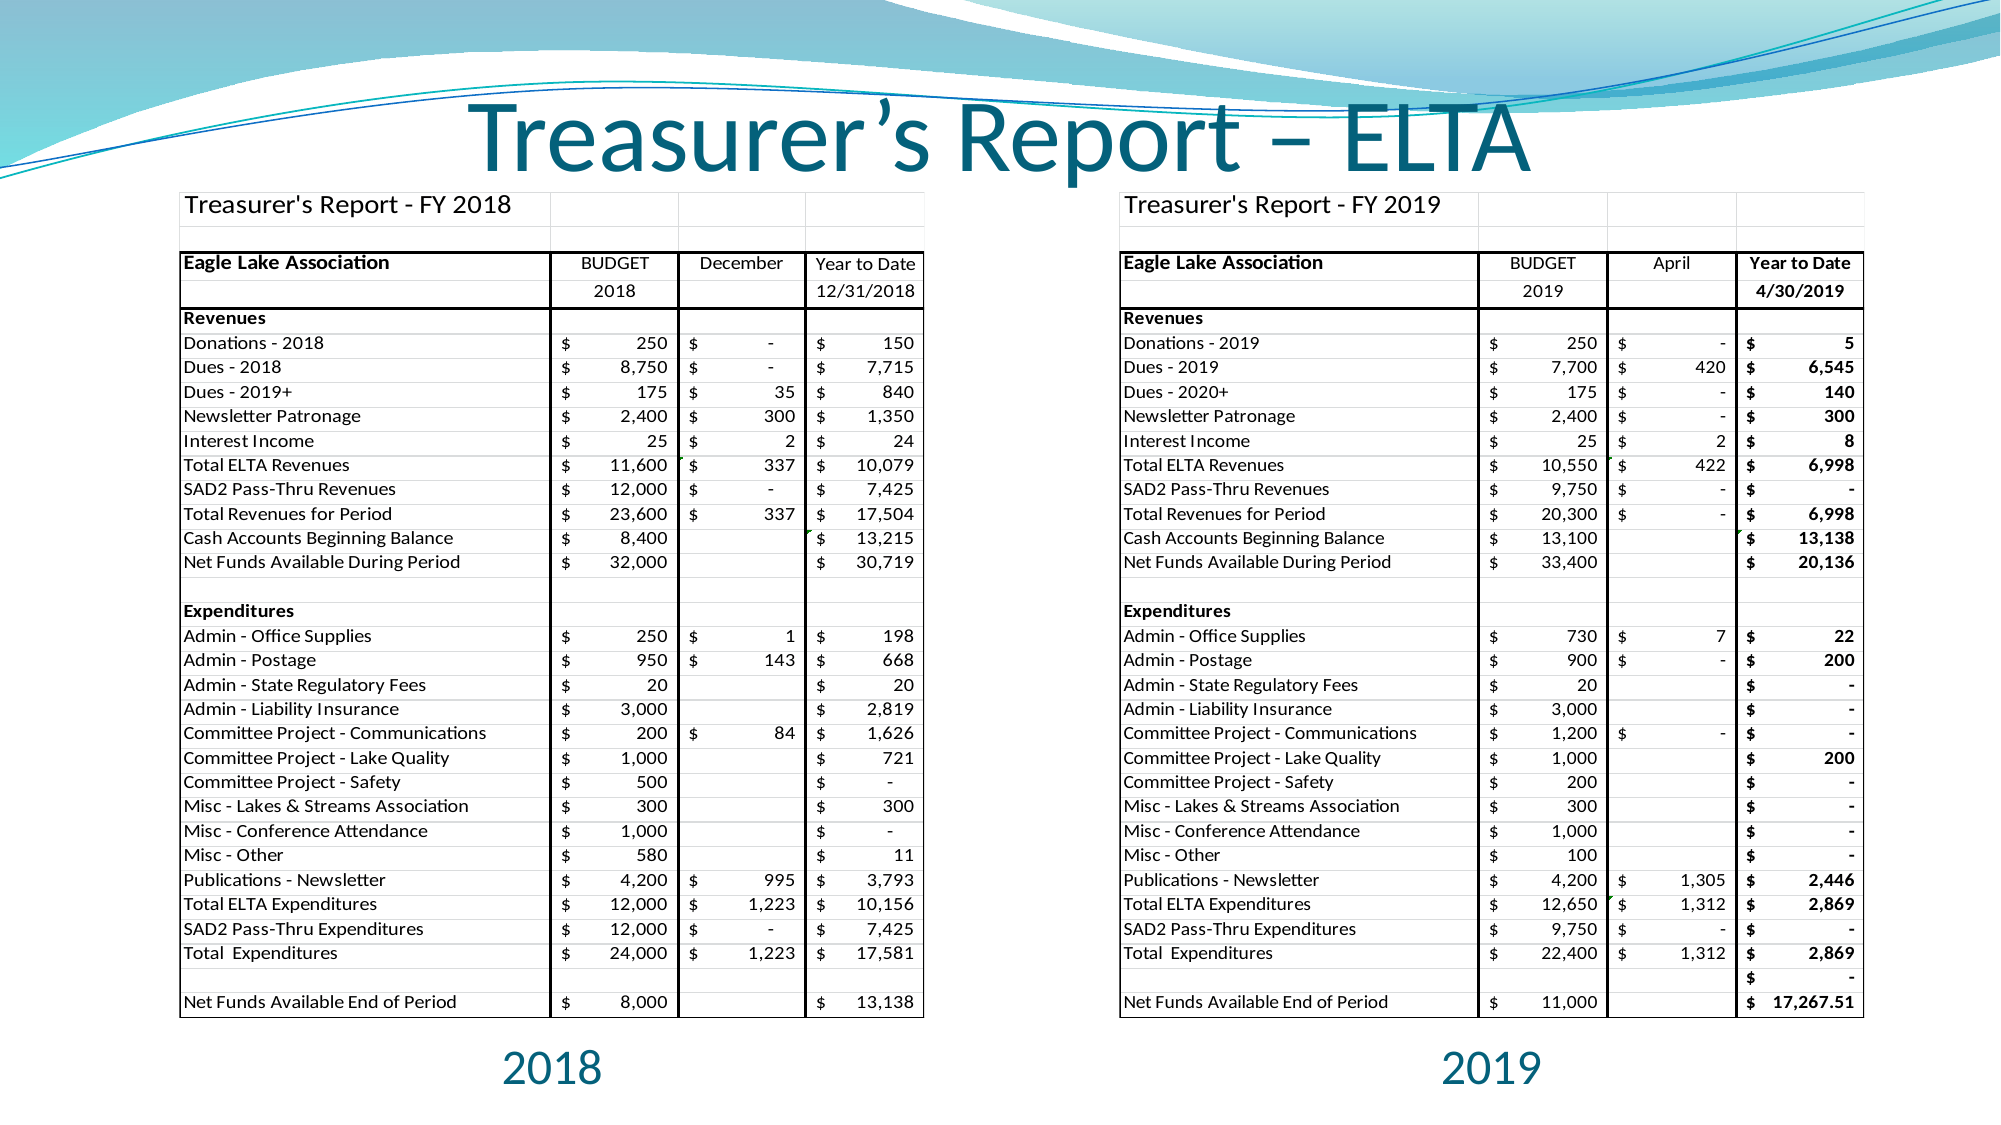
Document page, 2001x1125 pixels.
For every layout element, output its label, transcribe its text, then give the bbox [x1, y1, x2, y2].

text_box 2019 [1426, 1032, 1557, 1102]
picture [1119, 191, 1866, 1019]
picture [179, 191, 926, 1019]
text_box Treasurer’s Report – ELTA [99, 4, 1900, 192]
text_box 2018 [486, 1032, 618, 1102]
